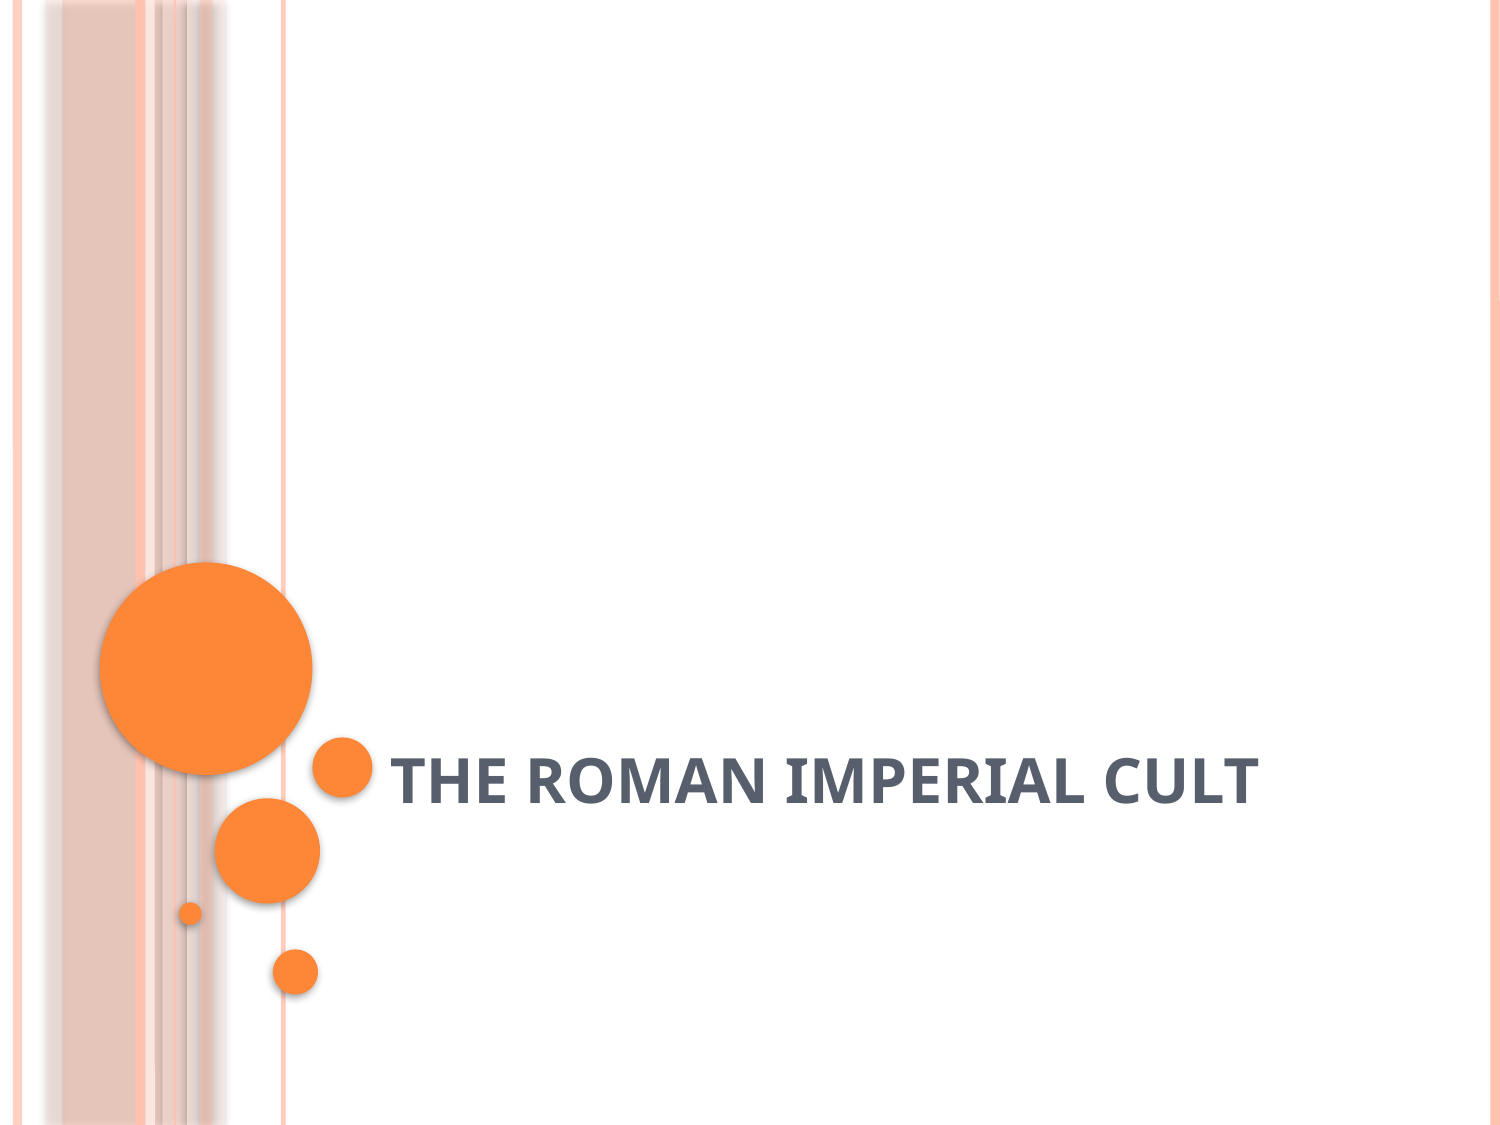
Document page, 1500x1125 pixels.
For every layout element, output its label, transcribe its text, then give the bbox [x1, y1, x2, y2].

title The Roman Imperial Cult [375, 512, 1388, 824]
